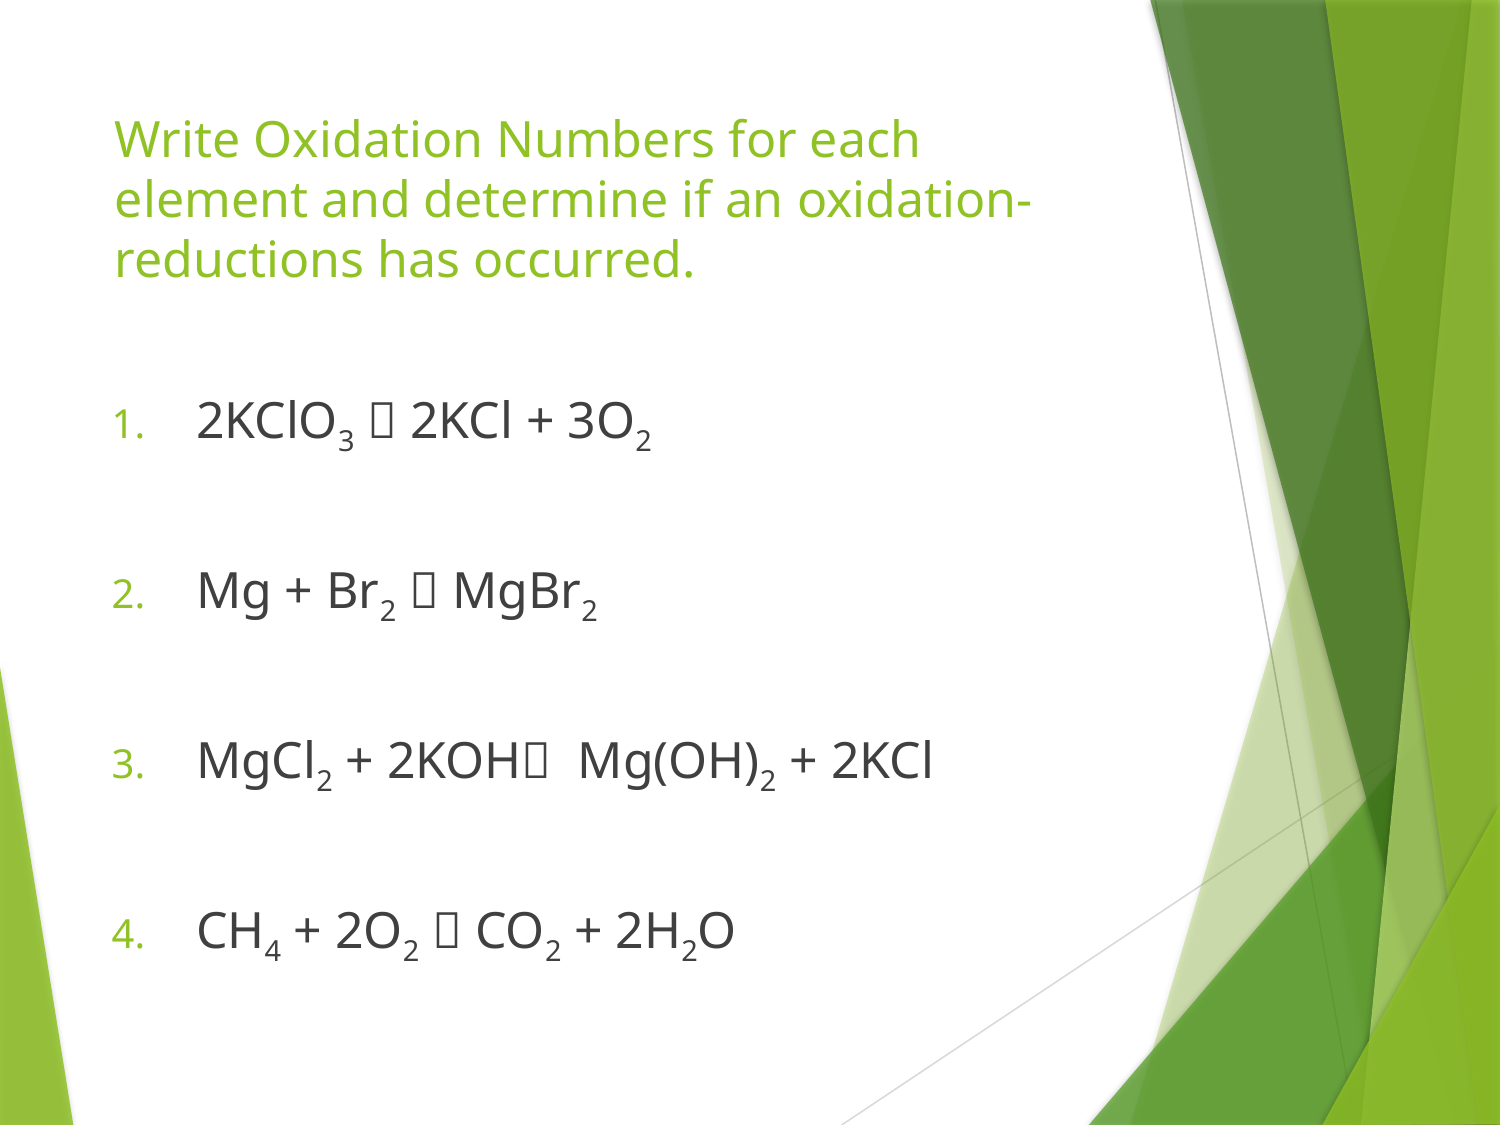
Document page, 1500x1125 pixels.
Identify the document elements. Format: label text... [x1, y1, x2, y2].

title Write Oxidation Numbers for each element and determine if an oxidation-reductions has occurred. [99, 99, 1142, 315]
list 2KClO3  2KCl + 3O2 Mg + Br2  MgBr2 MgCl2 + 2KOH Mg(OH)2 + 2KCl CH4 + 2O2  CO2 + 2H2O [96, 315, 1447, 1088]
